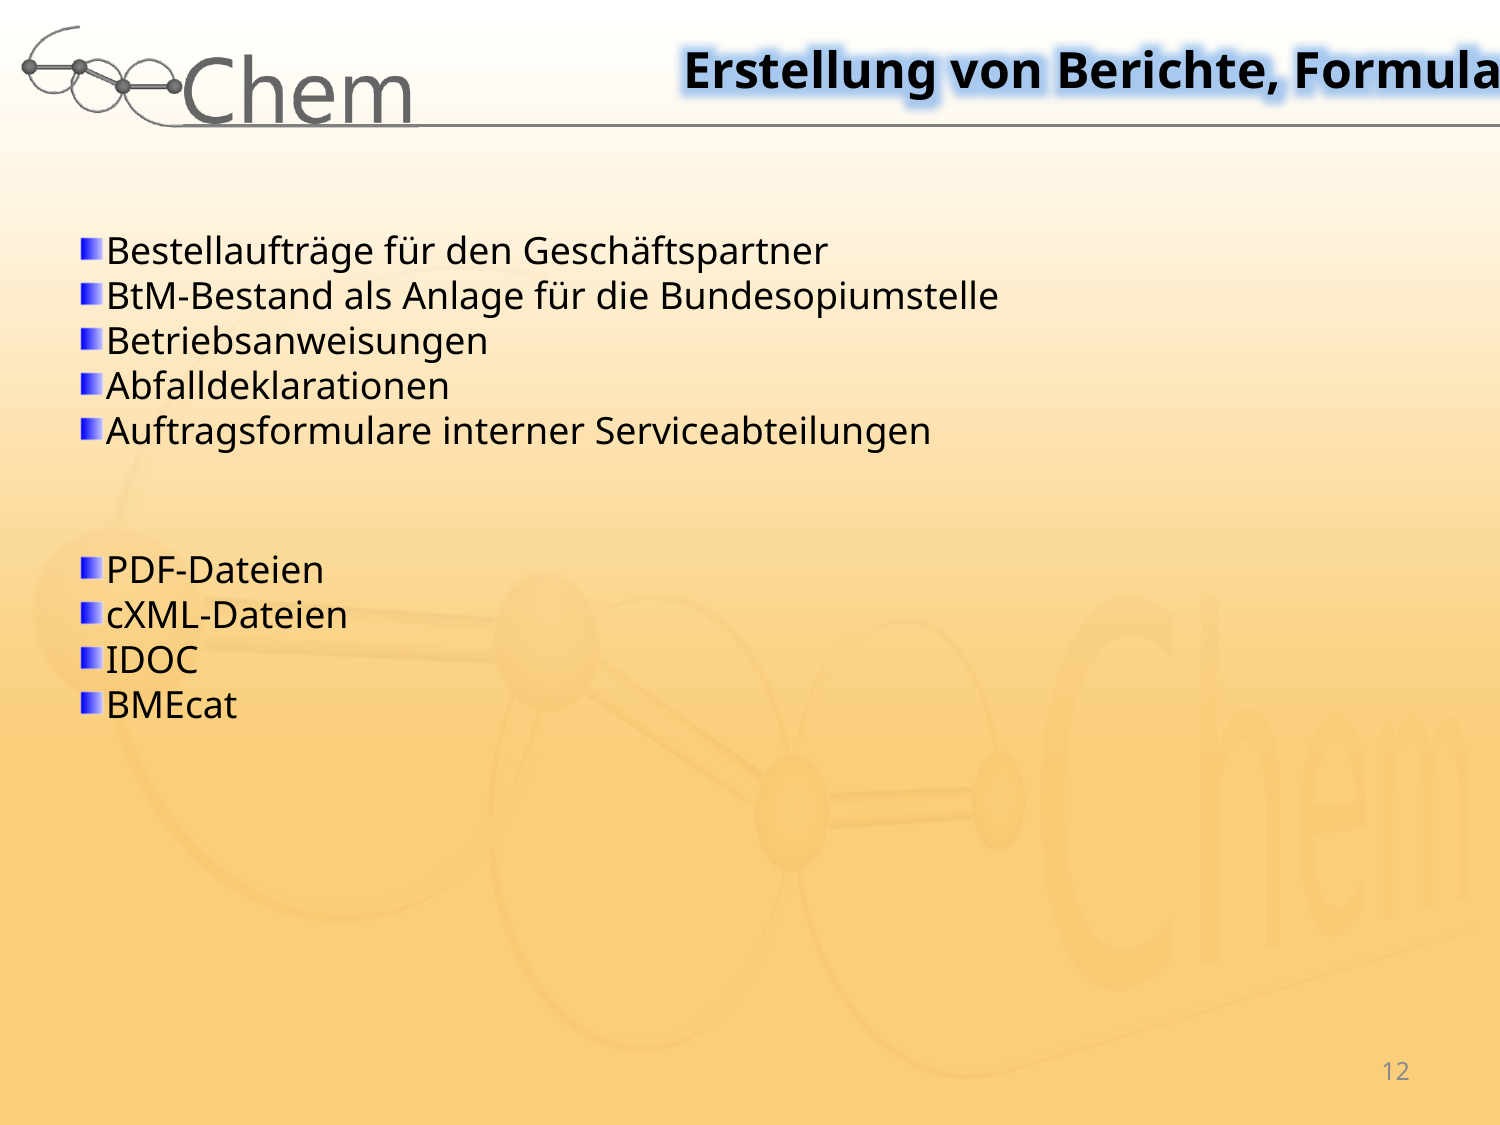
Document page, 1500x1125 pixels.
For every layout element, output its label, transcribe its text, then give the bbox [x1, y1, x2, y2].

text_box Erstellung von Berichte, Formulare [668, 30, 1500, 106]
slide_number 12 [1074, 1042, 1425, 1103]
text_box PDF-Dateien cXML-Dateien IDOC BMEcat [64, 538, 1447, 734]
text_box Bestellaufträge für den Geschäftspartner BtM-Bestand als Anlage für die Bundesopiumstelle Betriebsanweisungen Abfalldeklarationen Auftragsformulare interner Serviceabteilungen [64, 219, 1447, 505]
picture [0, 0, 1500, 1125]
